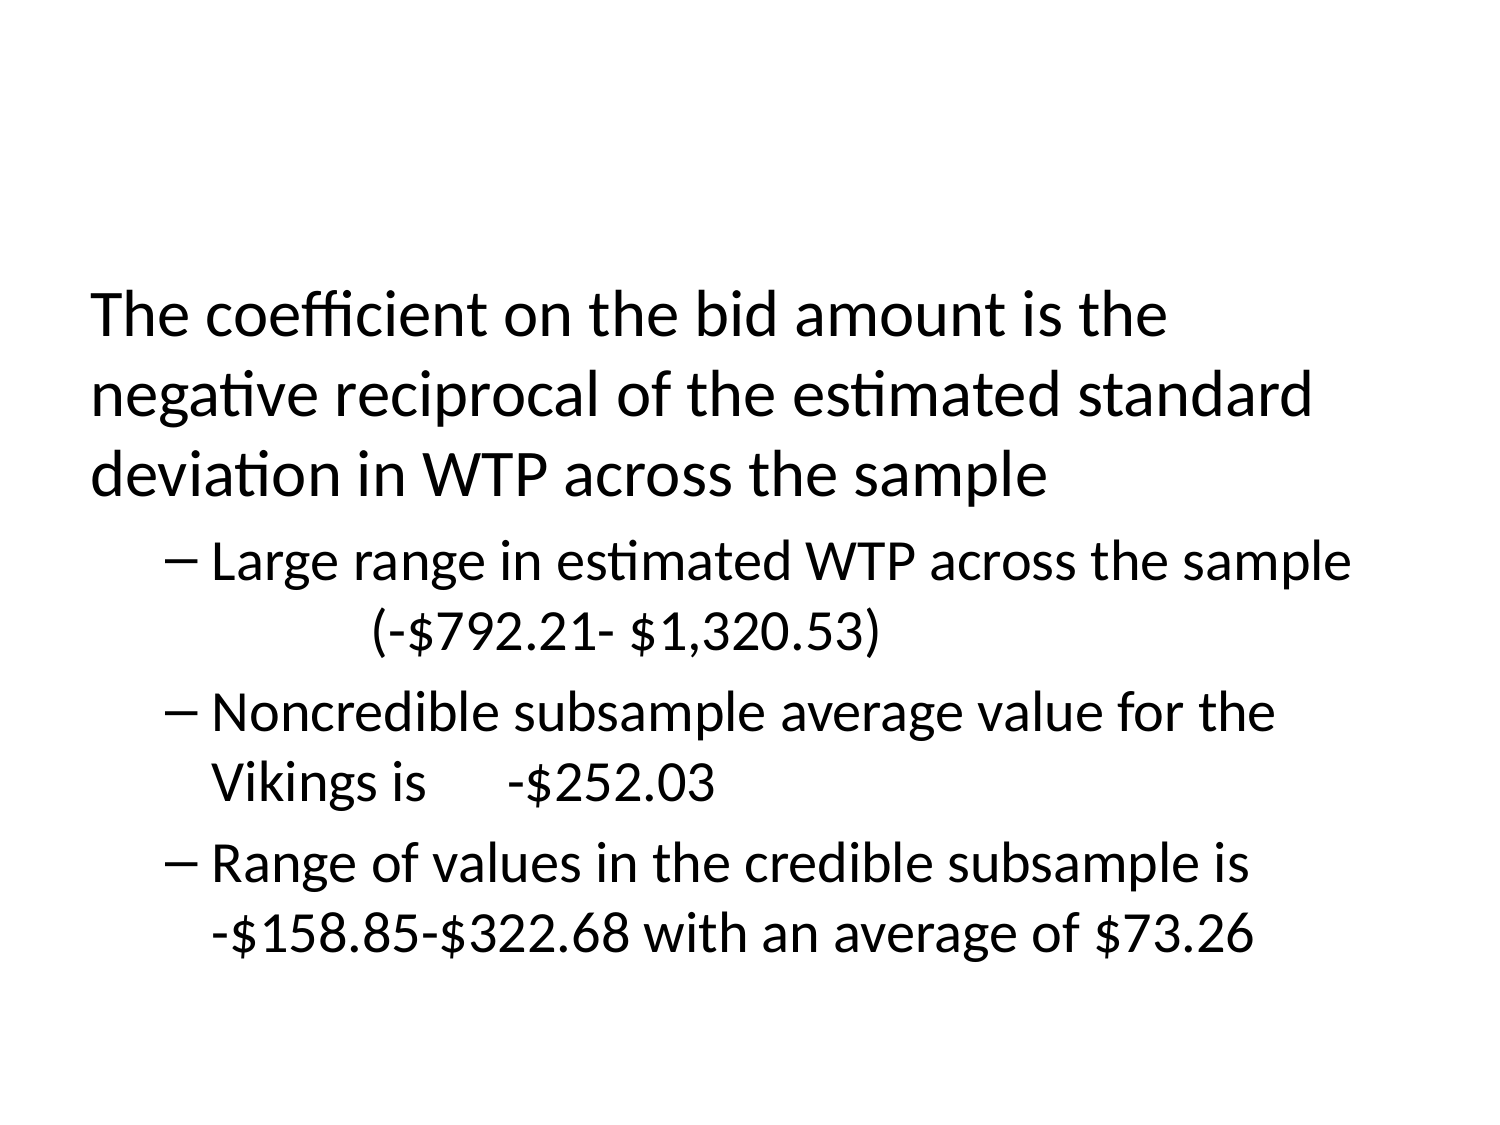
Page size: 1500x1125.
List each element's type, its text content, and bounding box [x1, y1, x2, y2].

list The coefficient on the bid amount is the negative reciprocal of the estimated standard deviation in WTP across the sample Large range in estimated WTP across the sample (-$792.21- $1,320.53) Noncredible subsample average value for the Vikings is -$252.03 Range of values in the credible subsample is -$158.85-$322.68 with an average of $73.26 [75, 262, 1425, 1005]
